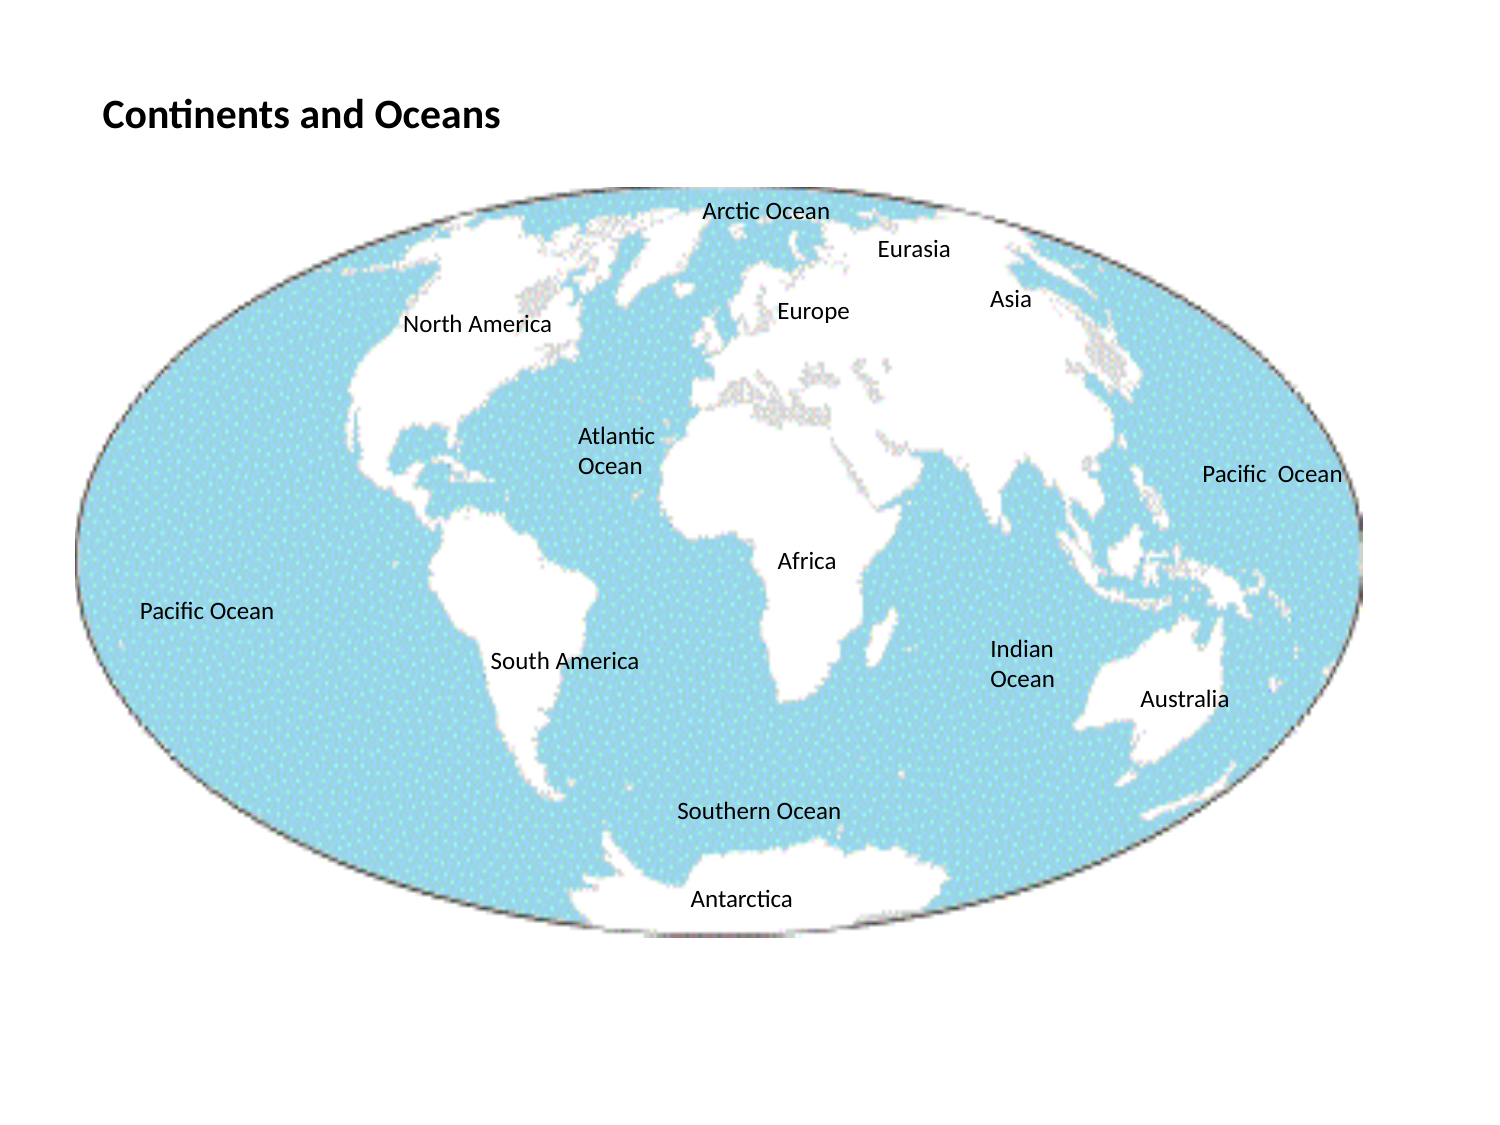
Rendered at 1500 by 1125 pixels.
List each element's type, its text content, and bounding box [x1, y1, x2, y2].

picture [74, 187, 1363, 938]
title Continents and Oceans [87, 18, 1438, 206]
